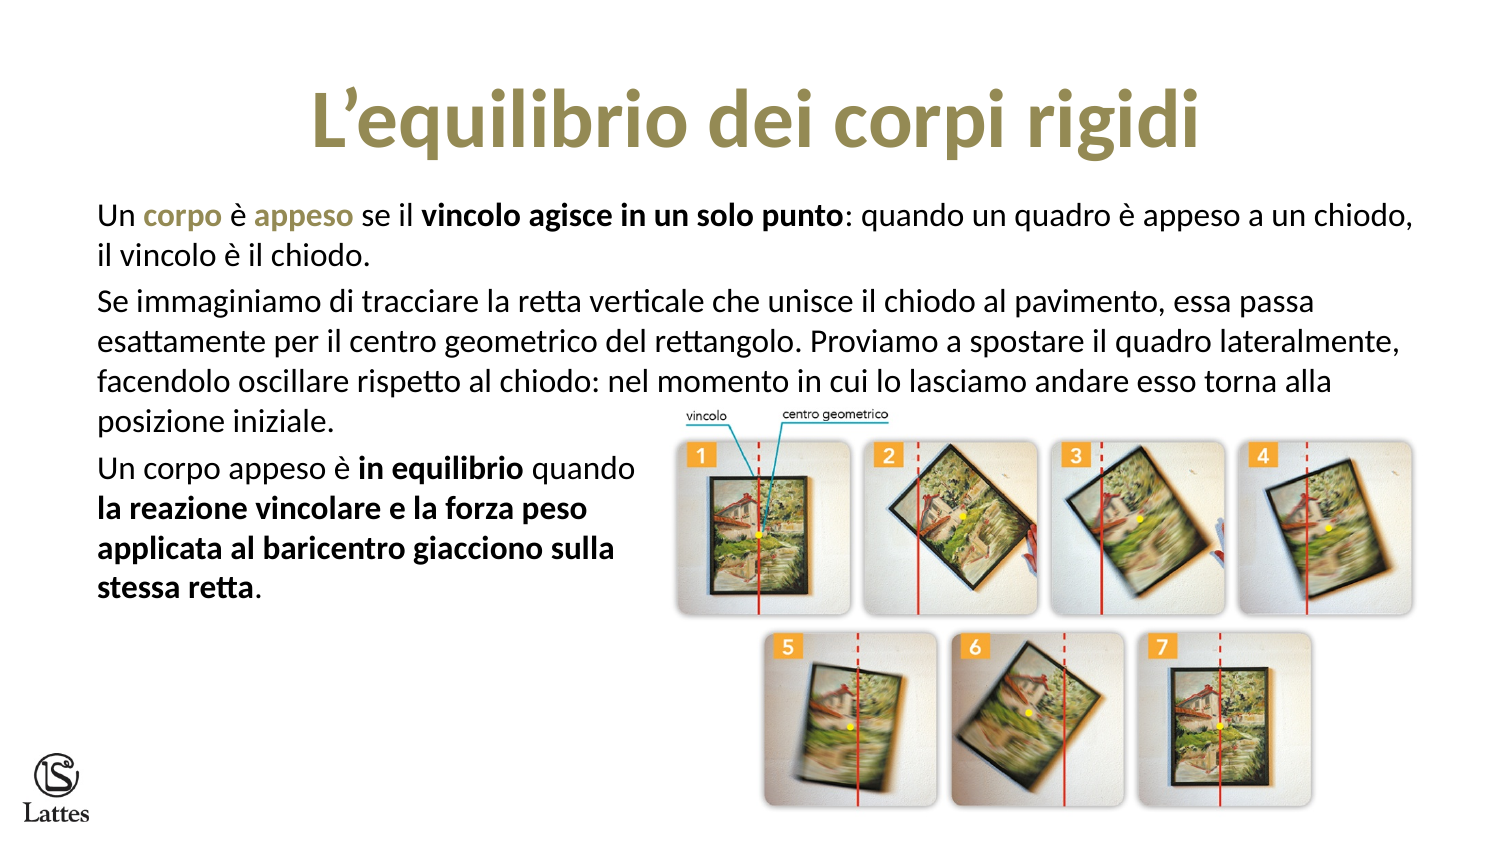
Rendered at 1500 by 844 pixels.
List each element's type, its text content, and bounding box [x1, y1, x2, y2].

picture [658, 400, 1433, 831]
list Un corpo è appeso se il vincolo agisce in un solo punto: quando un quadro è appeso a un chiodo, il vincolo è il chiodo. Se immaginiamo di tracciare la retta verticale che unisce il chiodo al pavimento, essa passa esattamente per il centro geometrico del rettangolo. Proviamo a spostare il quadro lateralmente, facendolo oscillare rispetto al chiodo: nel momento in cui lo lasciamo andare esso torna alla posizione iniziale. Un corpo appeso è in equilibrio quando la reazione vincolare e la forza peso applicata al baricentro giacciono sulla stessa retta. [82, 185, 1432, 643]
title L’equilibrio dei corpi rigidi [82, 43, 1432, 185]
picture [22, 752, 89, 823]
